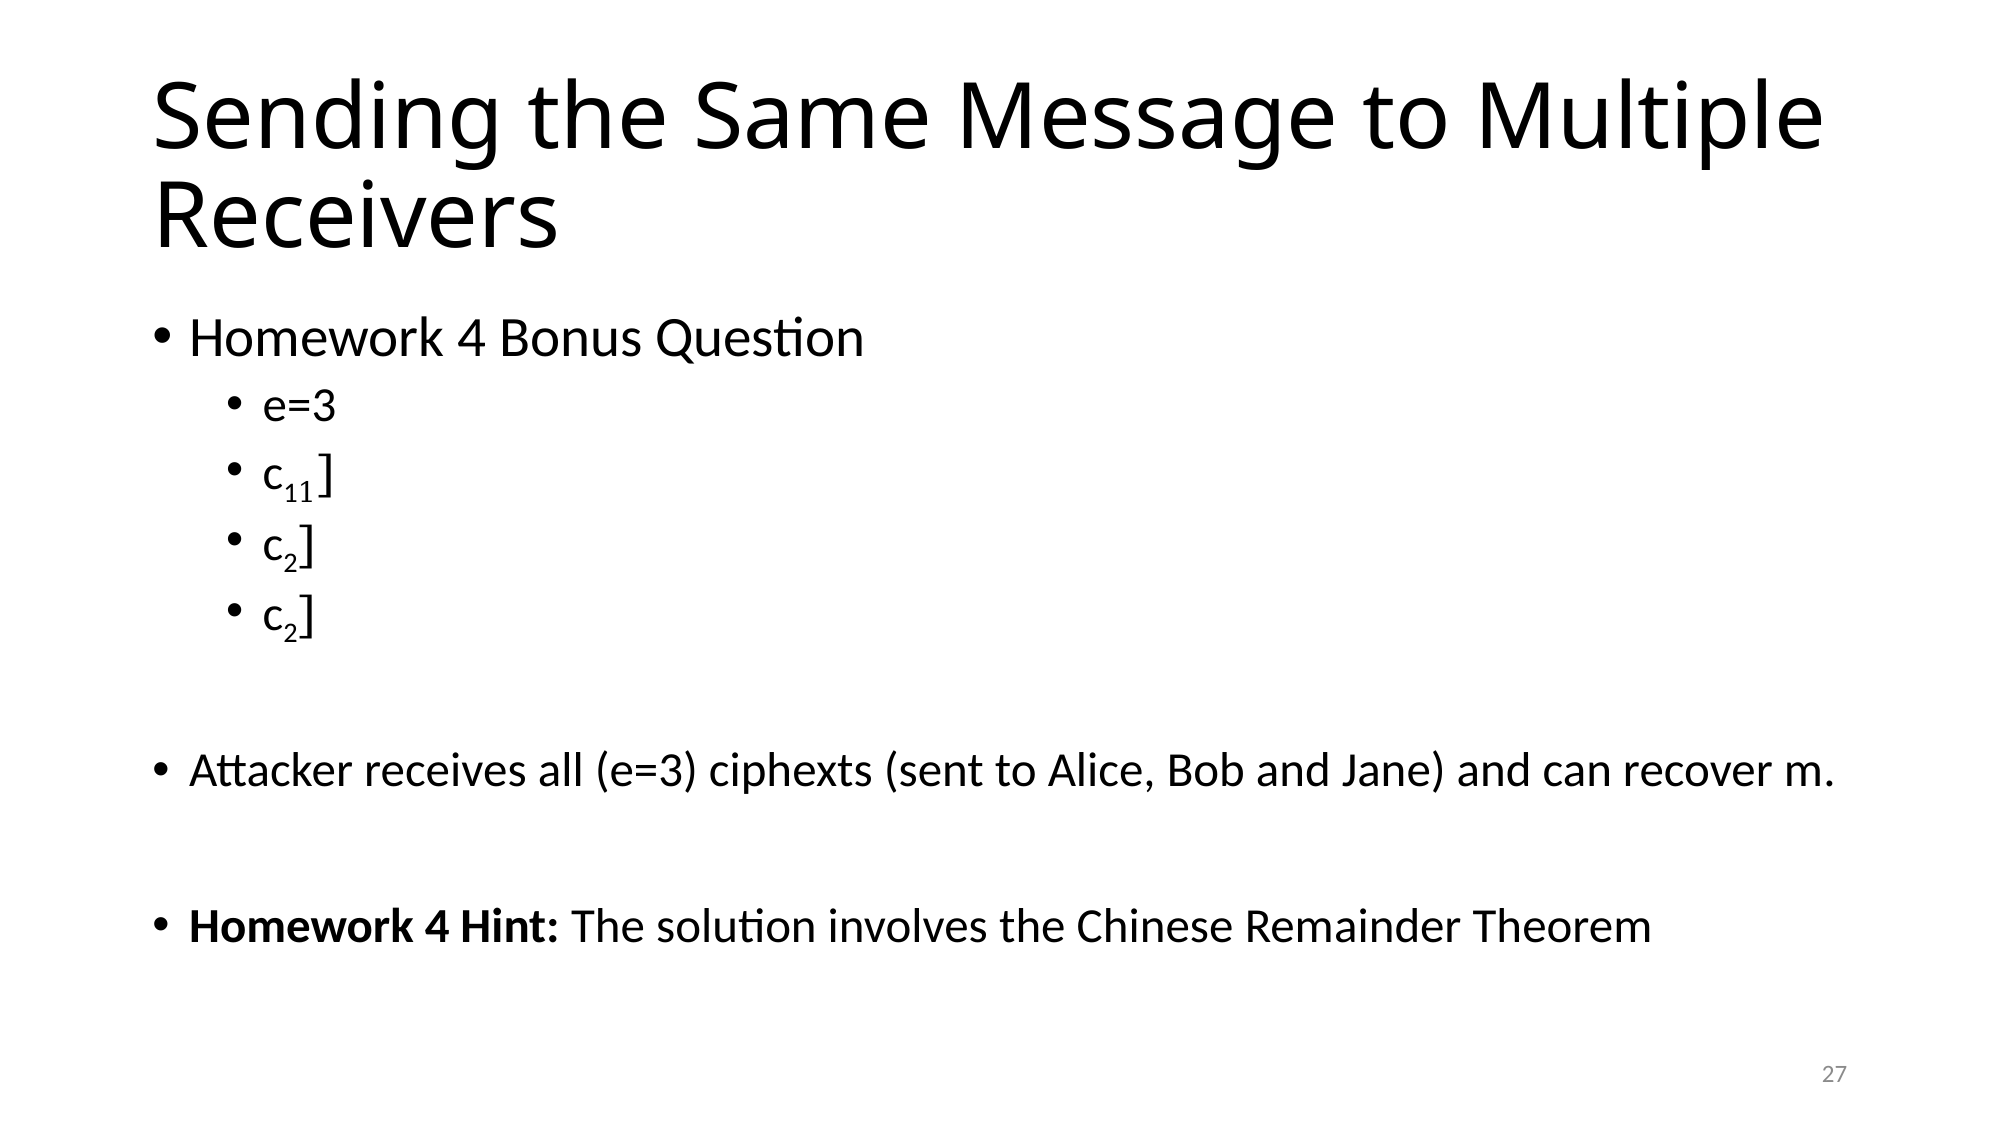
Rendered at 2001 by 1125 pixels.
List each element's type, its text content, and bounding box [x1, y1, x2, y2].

slide_number 27 [1412, 1042, 1863, 1103]
title Sending the Same Message to Multiple Receivers [137, 59, 1863, 278]
